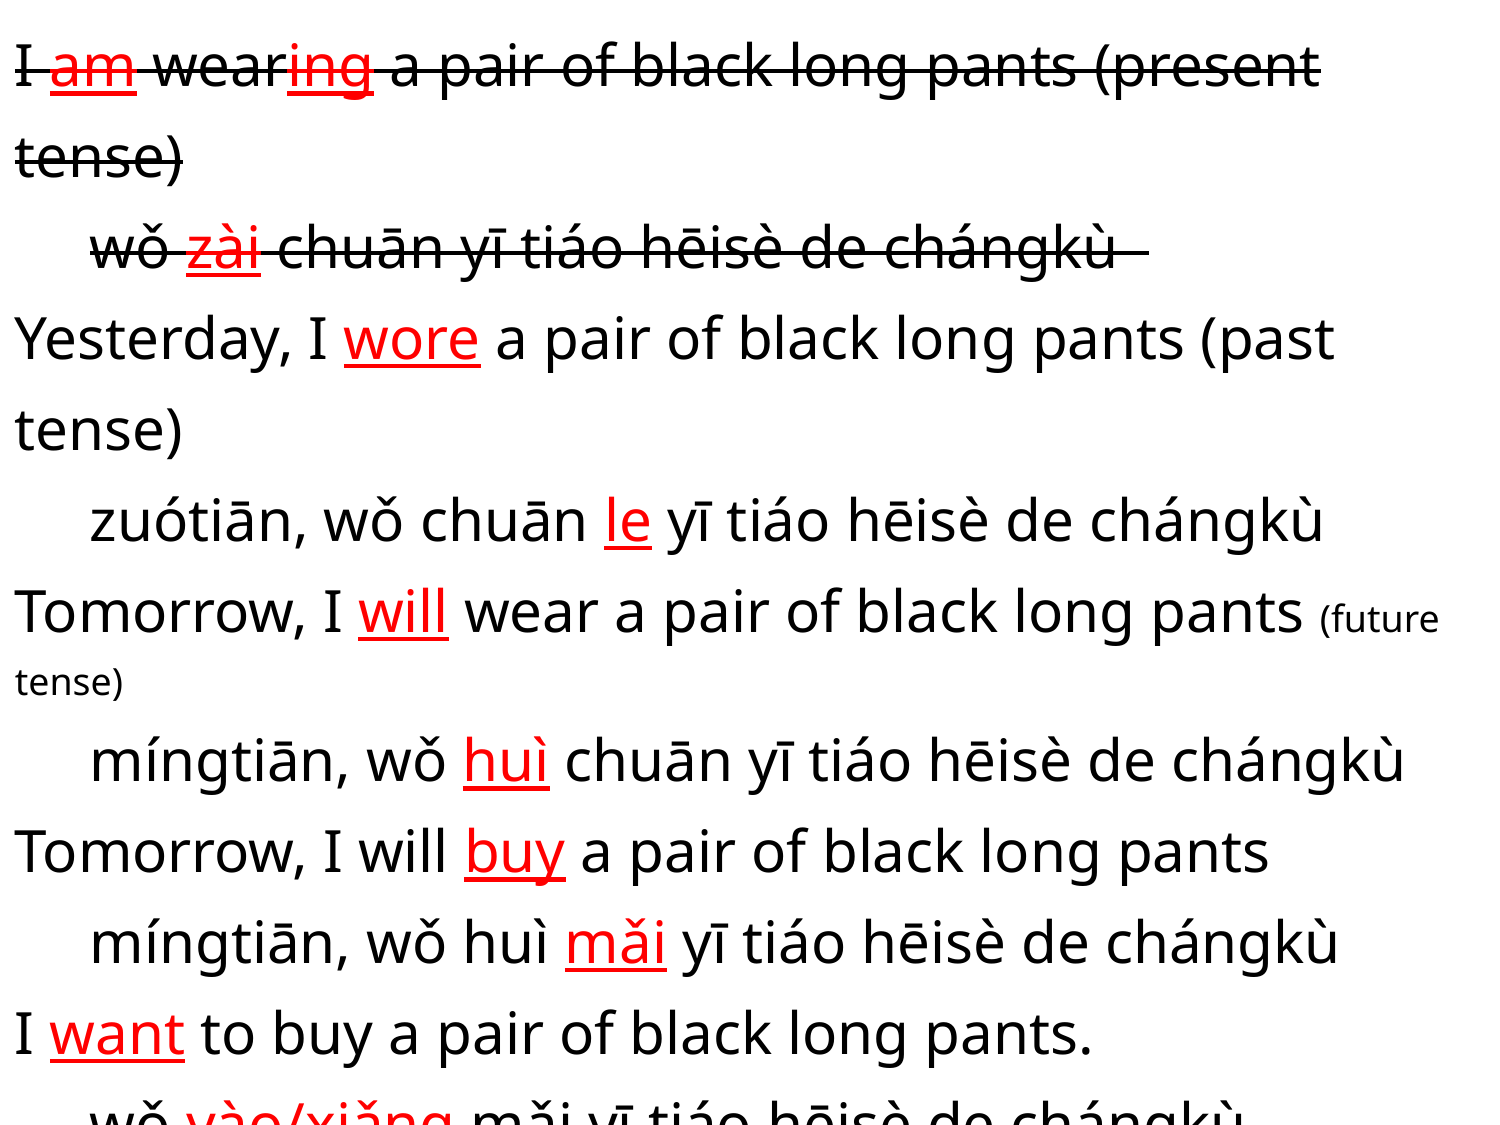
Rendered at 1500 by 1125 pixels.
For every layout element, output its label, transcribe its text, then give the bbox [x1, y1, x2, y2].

text_box I am wearing a pair of black long pants (present tense) wǒ zài chuān yī tiáo hēisè de chángkù Yesterday, I wore a pair of black long pants (past tense) zuótiān, wǒ chuān le yī tiáo hēisè de chángkù Tomorrow, I will wear a pair of black long pants (future tense) míngtiān, wǒ huì chuān yī tiáo hēisè de chángkù Tomorrow, I will buy a pair of black long pants míngtiān, wǒ huì mǎi yī tiáo hēisè de chángkù I want to buy a pair of black long pants. wǒ yào/xiǎng mǎi yī tiáo hēisè de chángkù I want to buy two pairs of black long pants. wǒ yào mǎi liǎng tiáo hēisè de chángkù [0, 0, 1500, 1125]
